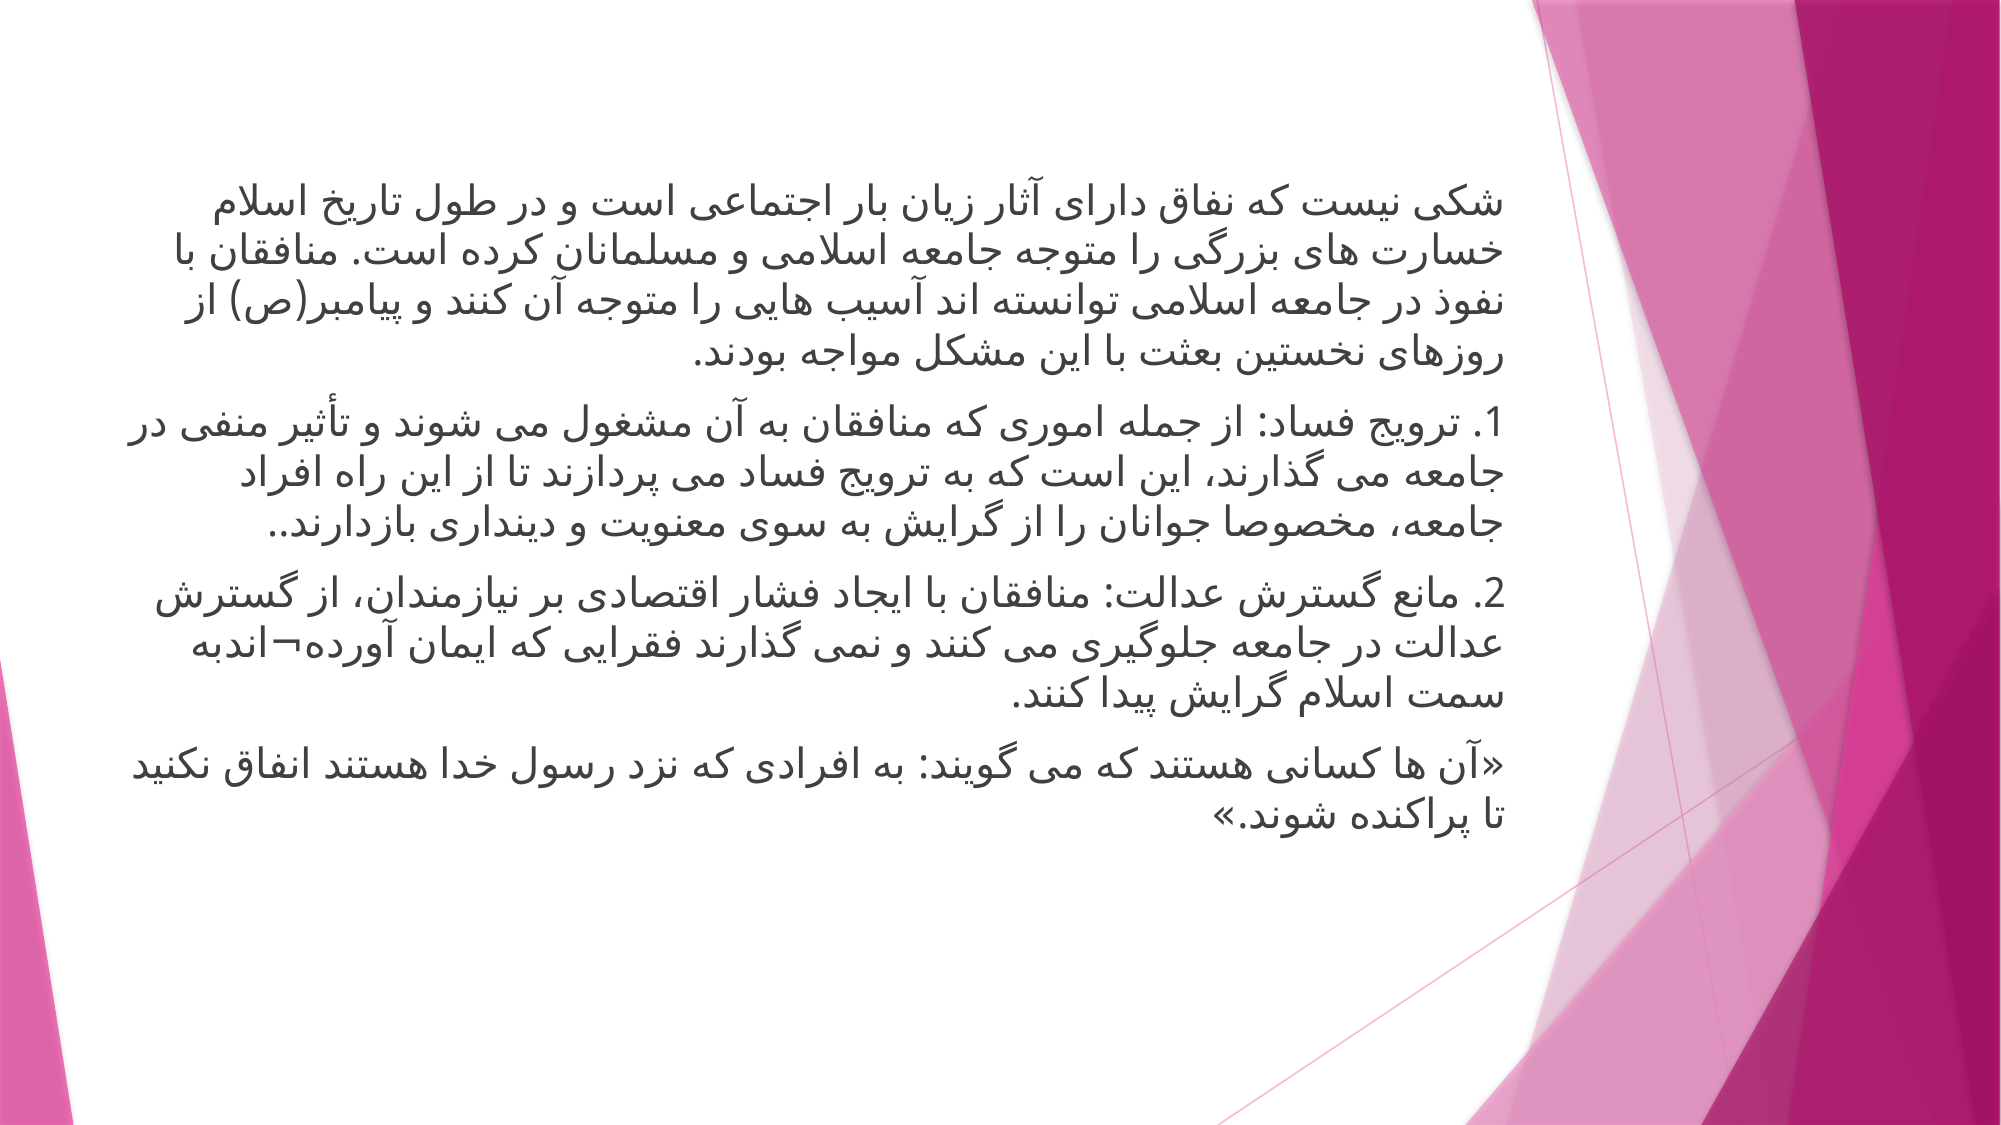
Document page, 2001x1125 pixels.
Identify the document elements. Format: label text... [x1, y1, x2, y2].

list شکی نیست که نفاق دارای آثار زیان بار اجتماعی است و در طول تاریخ اسلام خسارت های بزرگی را متوجه جامعه اسلامی و مسلمانان کرده است. منافقان با نفوذ در جامعه اسلامی توانسته اند آسیب هایی را متوجه آن کنند و پیامبر(ص) از روزهای نخستین بعثت با این مشکل مواجه بودند. 1. ترویج فساد: از جمله اموری که منافقان به آن مشغول می شوند و تأثیر منفی در جامعه می گذارند، این است که به ترویج فساد می پردازند تا از این راه افراد جامعه، مخصوصا جوانان را از گرایش به سوی معنویت و دینداری بازدارند.. 2. مانع گسترش عدالت: منافقان با ایجاد فشار اقتصادی بر نیازمندان، از گسترش عدالت در جامعه جلوگیری می کنند و نمی گذارند فقرایی که ایمان آورده¬اندبه سمت اسلام گرایش پیدا کنند. «آن ها کسانی هستند که می گویند: به افرادی که نزد رسول خدا هستند انفاق نکنید تا پراکنده شوند.» [111, 165, 1522, 991]
